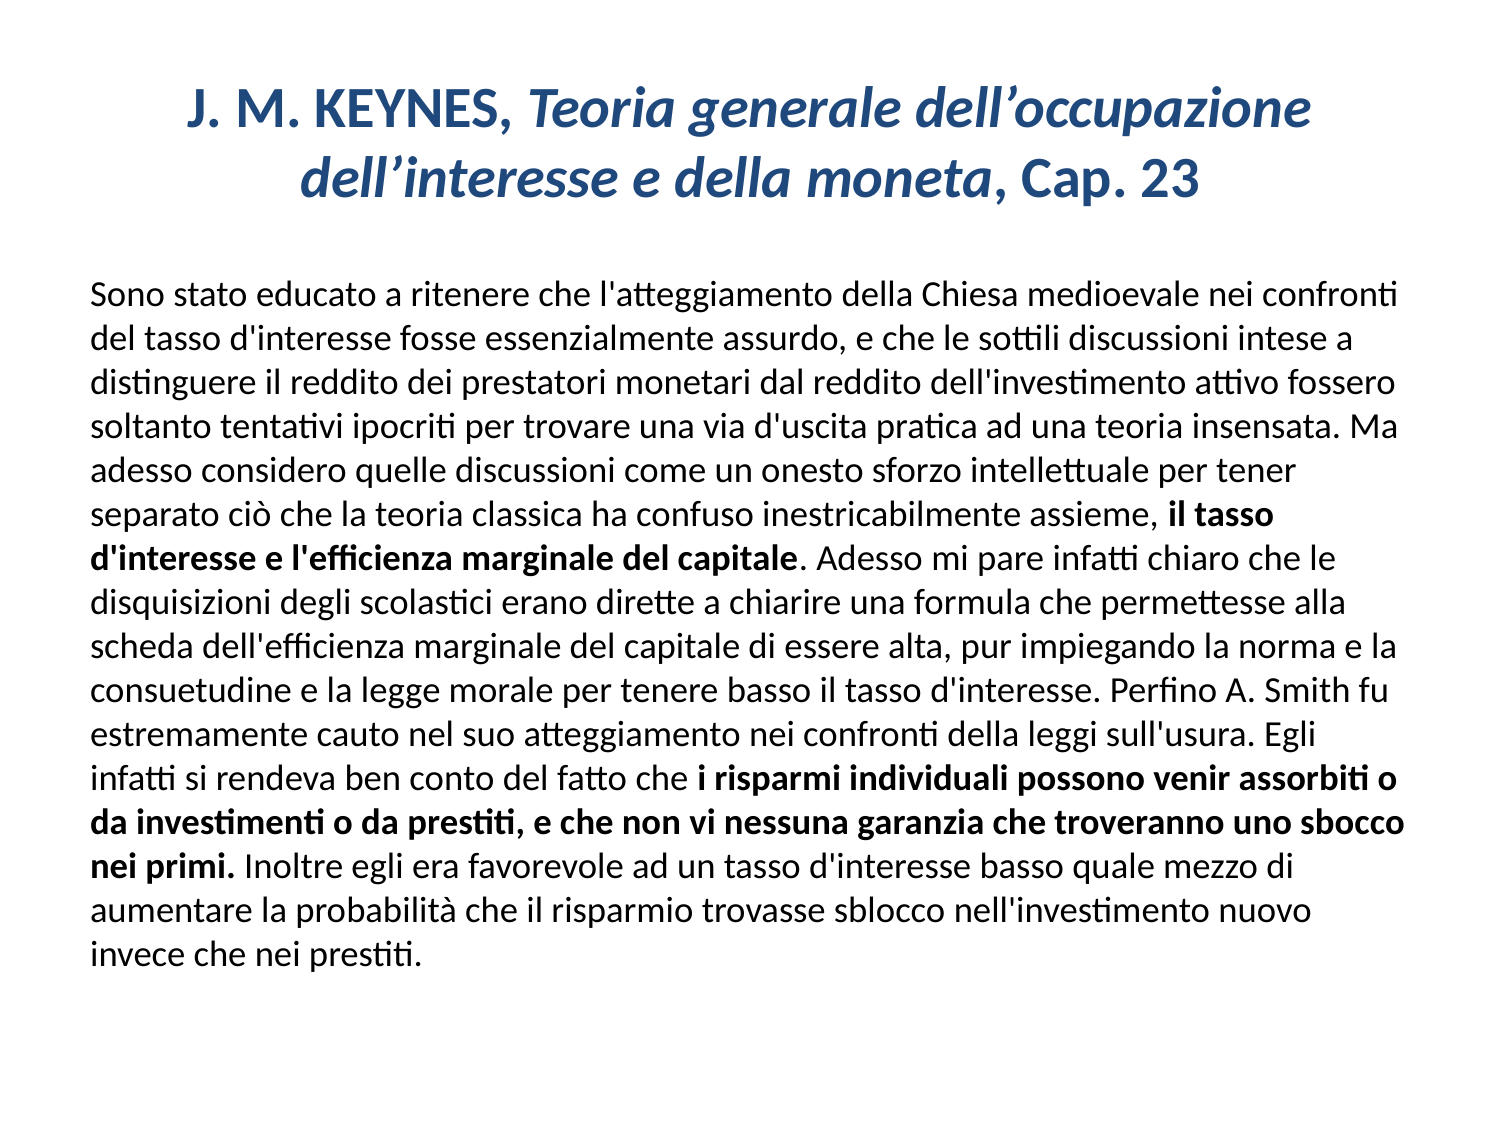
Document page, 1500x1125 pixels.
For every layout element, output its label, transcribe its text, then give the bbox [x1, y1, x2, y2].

list Sono stato educato a ritenere che l'atteggiamento della Chiesa medioevale nei confronti del tasso d'interesse fosse essenzialmente assurdo, e che le sottili discussioni intese a distinguere il reddito dei prestatori monetari dal reddito dell'investimento attivo fossero soltanto tentativi ipocriti per trovare una via d'uscita pratica ad una teoria insensata. Ma adesso considero quelle discussioni come un onesto sforzo intellettuale per tener separato ciò che la teoria classica ha confuso inestricabilmente assieme, il tasso d'interesse e l'efficienza marginale del capitale. Adesso mi pare infatti chiaro che le disquisizioni degli scolastici erano dirette a chiarire una formula che permettesse alla scheda dell'efficienza marginale del capitale di essere alta, pur impiegando la norma e la consuetudine e la legge morale per tenere basso il tasso d'interesse. Perfino A. Smith fu estremamente cauto nel suo atteggiamento nei confronti della leggi sull'usura. Egli infatti si rendeva ben conto del fatto che i risparmi individuali possono venir assorbiti o da investimenti o da prestiti, e che non vi nessuna garanzia che troveranno uno sbocco nei primi. Inoltre egli era favorevole ad un tasso d'interesse basso quale mezzo di aumentare la probabilità che il risparmio trovasse sblocco nell'investimento nuovo invece che nei prestiti. [75, 262, 1425, 1005]
title J. M. KEYNES, Teoria generale dell’occupazione dell’interesse e della moneta, Cap. 23 [75, 45, 1425, 233]
